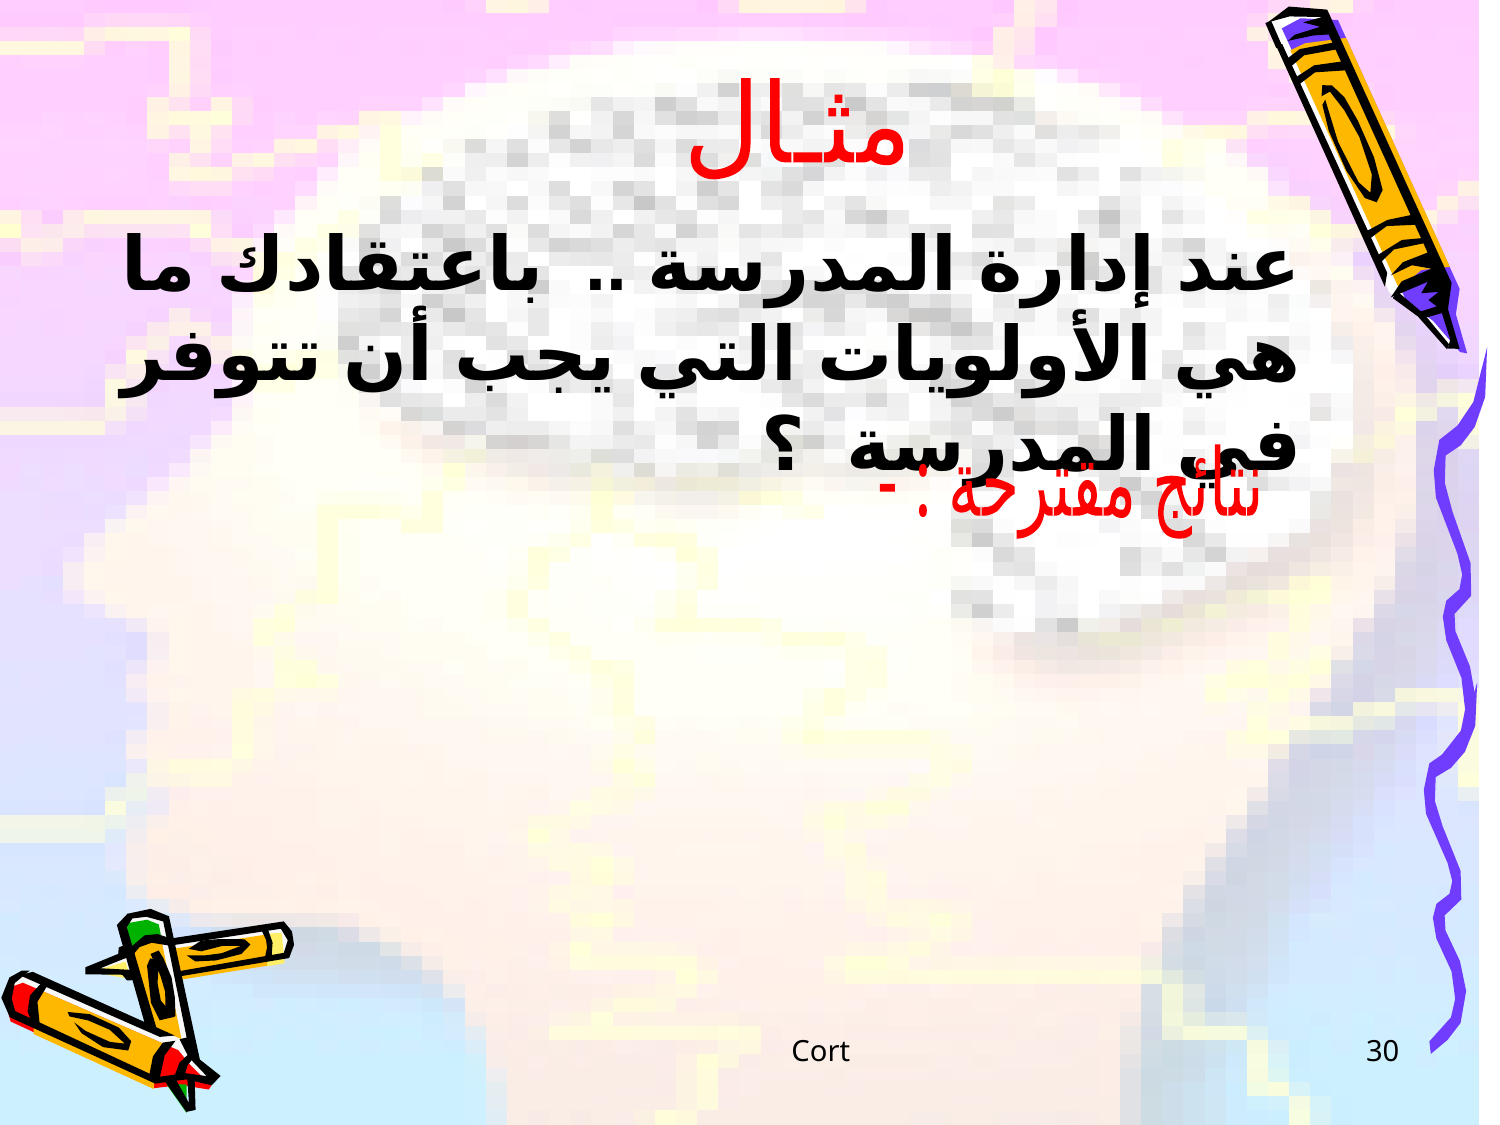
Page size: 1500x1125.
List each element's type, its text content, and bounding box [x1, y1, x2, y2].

slide_number 30 [1101, 1024, 1415, 1101]
text_box عند إدارة المدرسة .. باعتقادك ما هي الأولويات التي يجب أن تتوفر في المدرسة ؟ [64, 207, 1317, 493]
picture [0, 0, 1500, 1125]
footer Cort [583, 1024, 1059, 1101]
